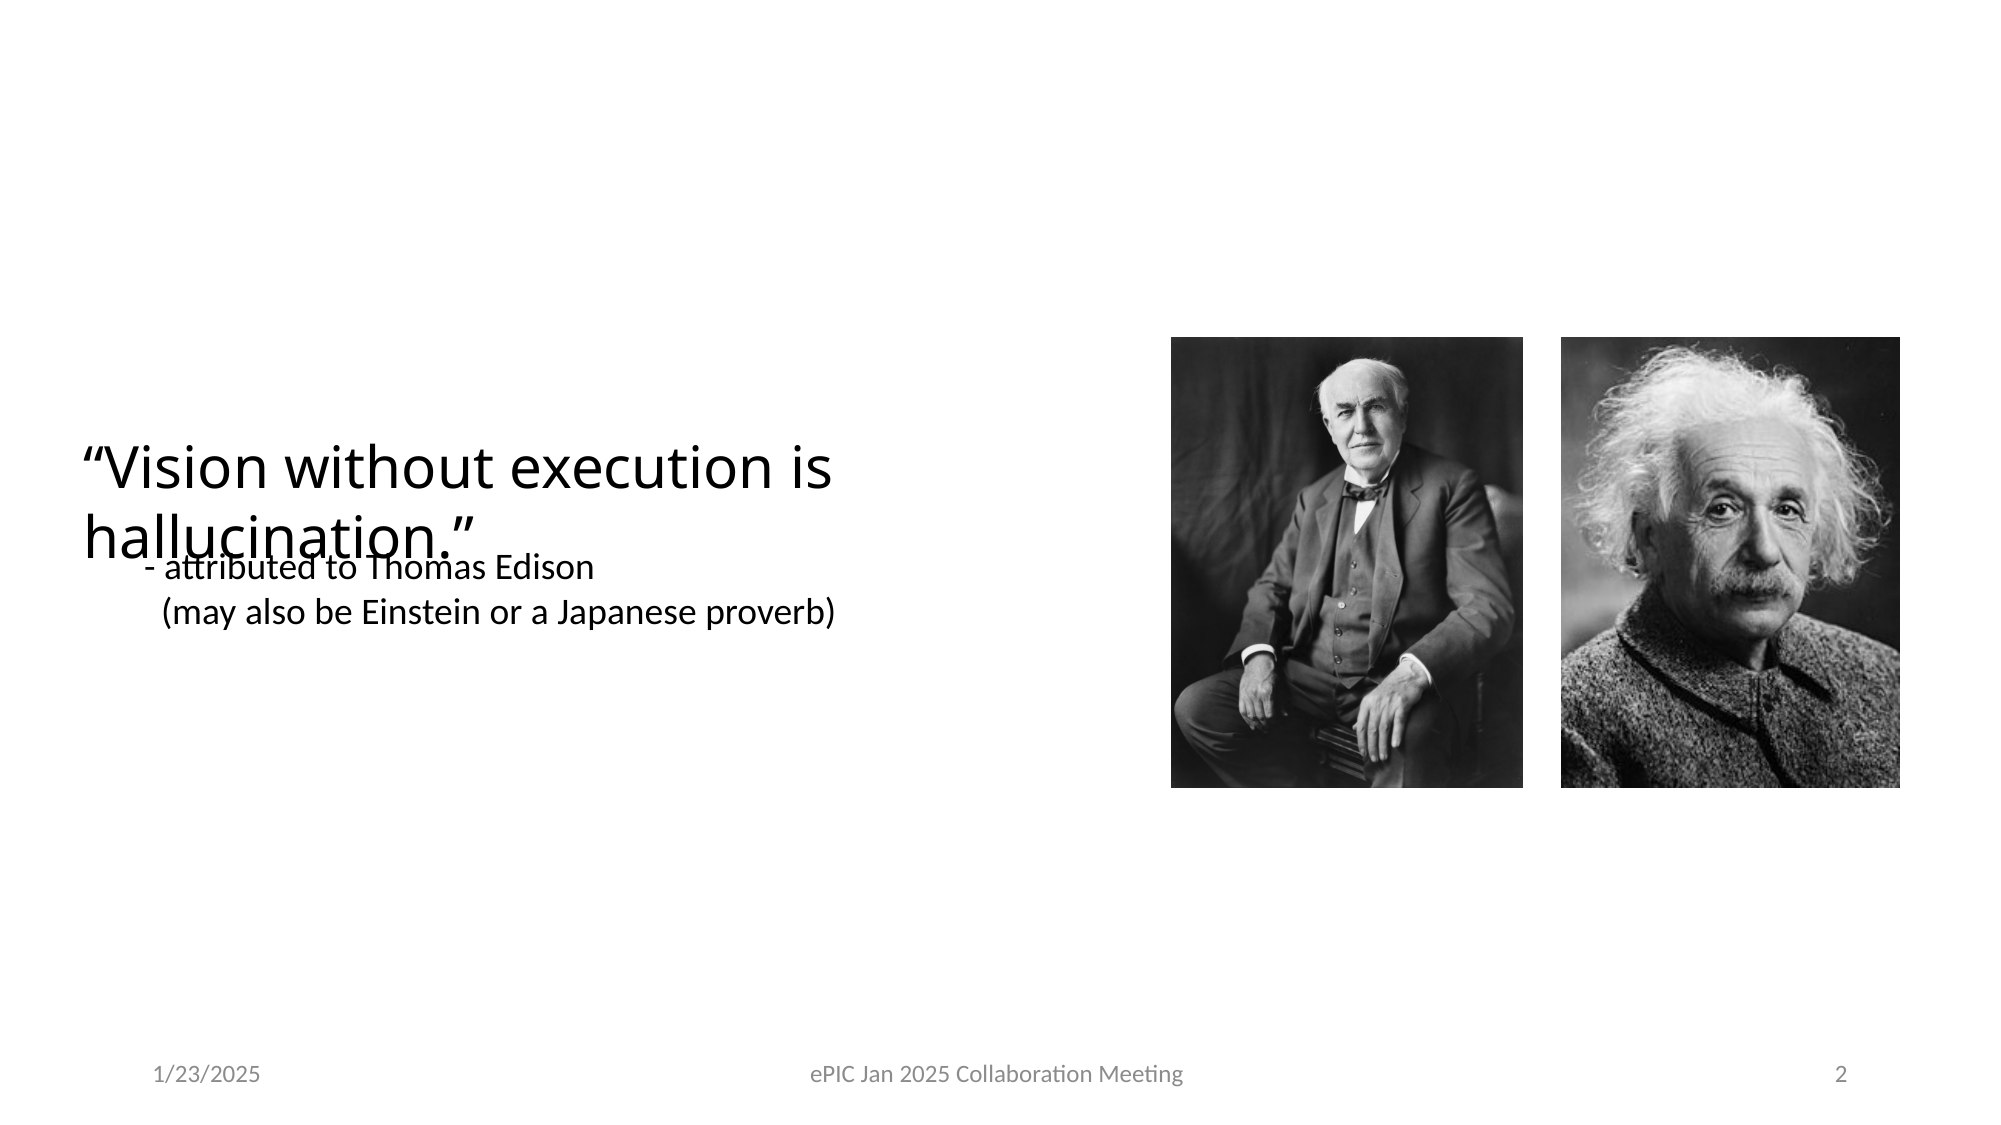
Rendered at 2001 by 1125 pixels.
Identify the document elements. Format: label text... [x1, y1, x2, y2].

picture [1171, 337, 1523, 788]
text_box - attributed to Thomas Edison (may also be Einstein or a Japanese proverb) [129, 534, 1171, 639]
footer ePIC Jan 2025 Collaboration Meeting [662, 1042, 1338, 1103]
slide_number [137, 1042, 588, 1103]
picture [1561, 337, 1900, 788]
slide_number 2 [1412, 1042, 1863, 1103]
text_box “Vision without execution is hallucination.” [69, 423, 1171, 578]
